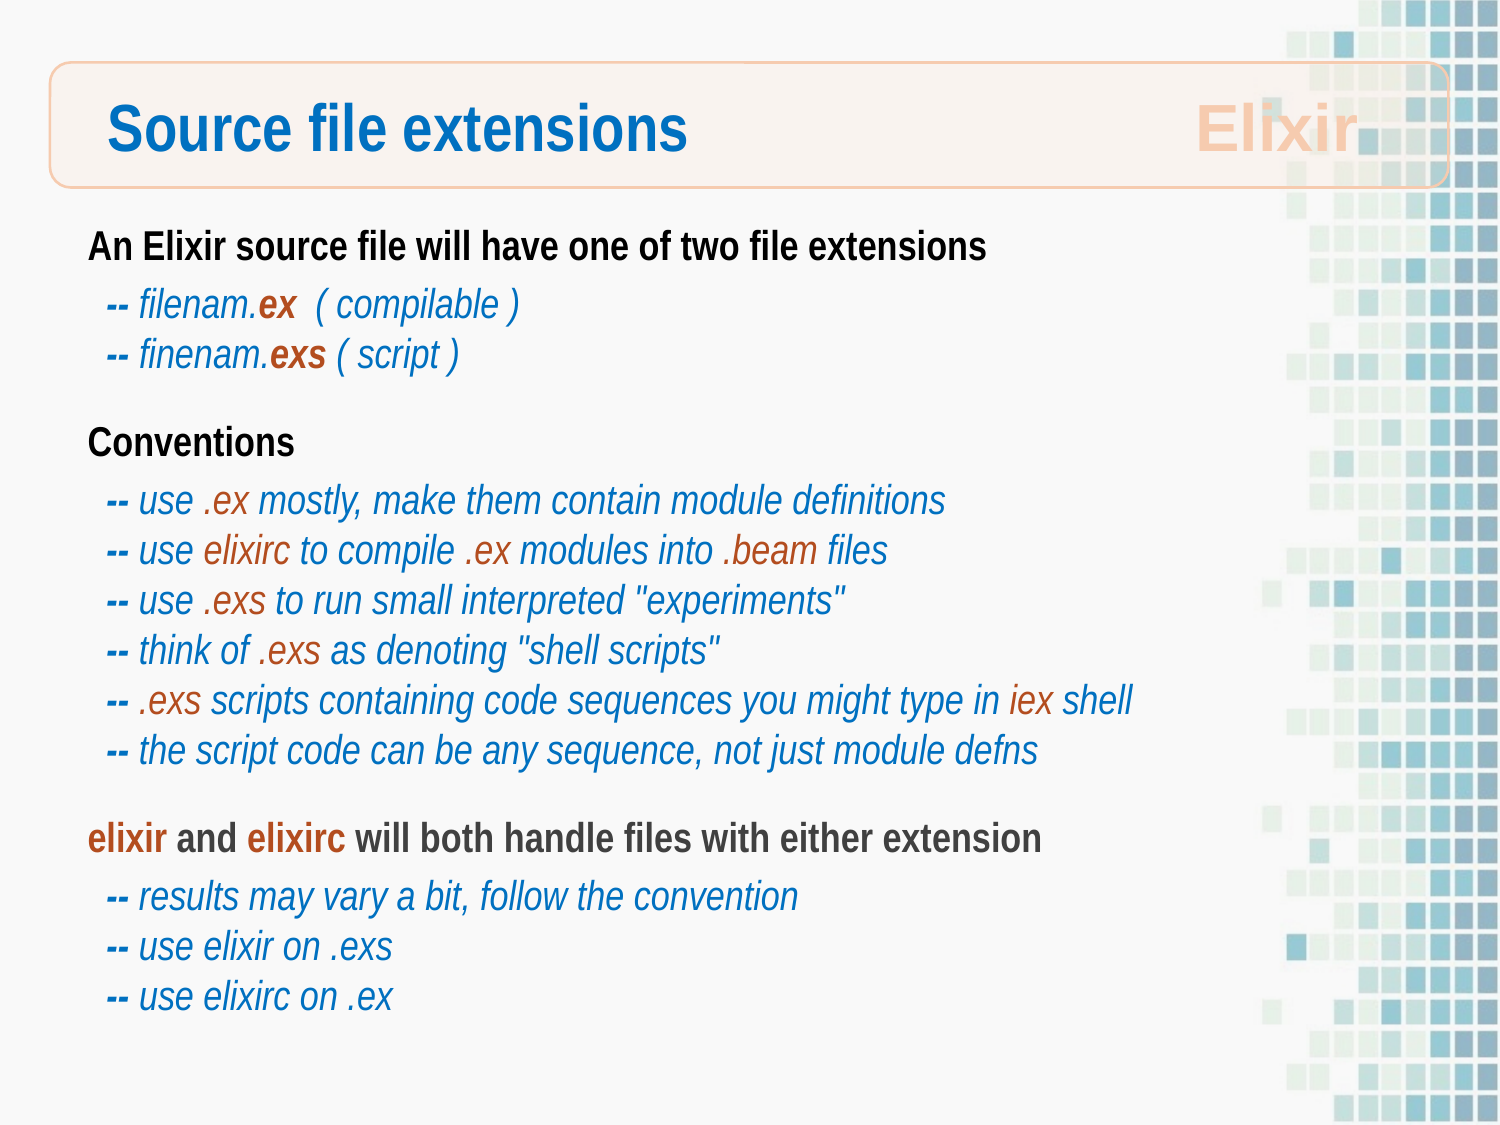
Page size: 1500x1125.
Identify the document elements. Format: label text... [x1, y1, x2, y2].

picture [0, 0, 1500, 1125]
text_box Source file extensions [75, 75, 875, 175]
text_box [48, 61, 1450, 189]
list Elixir [1162, 75, 1426, 175]
text_box An Elixir source file will have one of two file extensions -- filenam.ex ( compilable ) -- finenam.exs ( script ) Conventions -- use .ex mostly, make them contain module definitions -- use elixirc to compile .ex modules into .beam files -- use .exs to run small interpreted "experiments" -- think of .exs as denoting "shell scripts" -- .exs scripts containing code sequences you might type in iex shell -- the script code can be any sequence, not just module defns elixir and elixirc will both handle files with either extension -- results may vary a bit, follow the convention -- use elixir on .exs -- use elixirc on .ex [50, 199, 1350, 1038]
